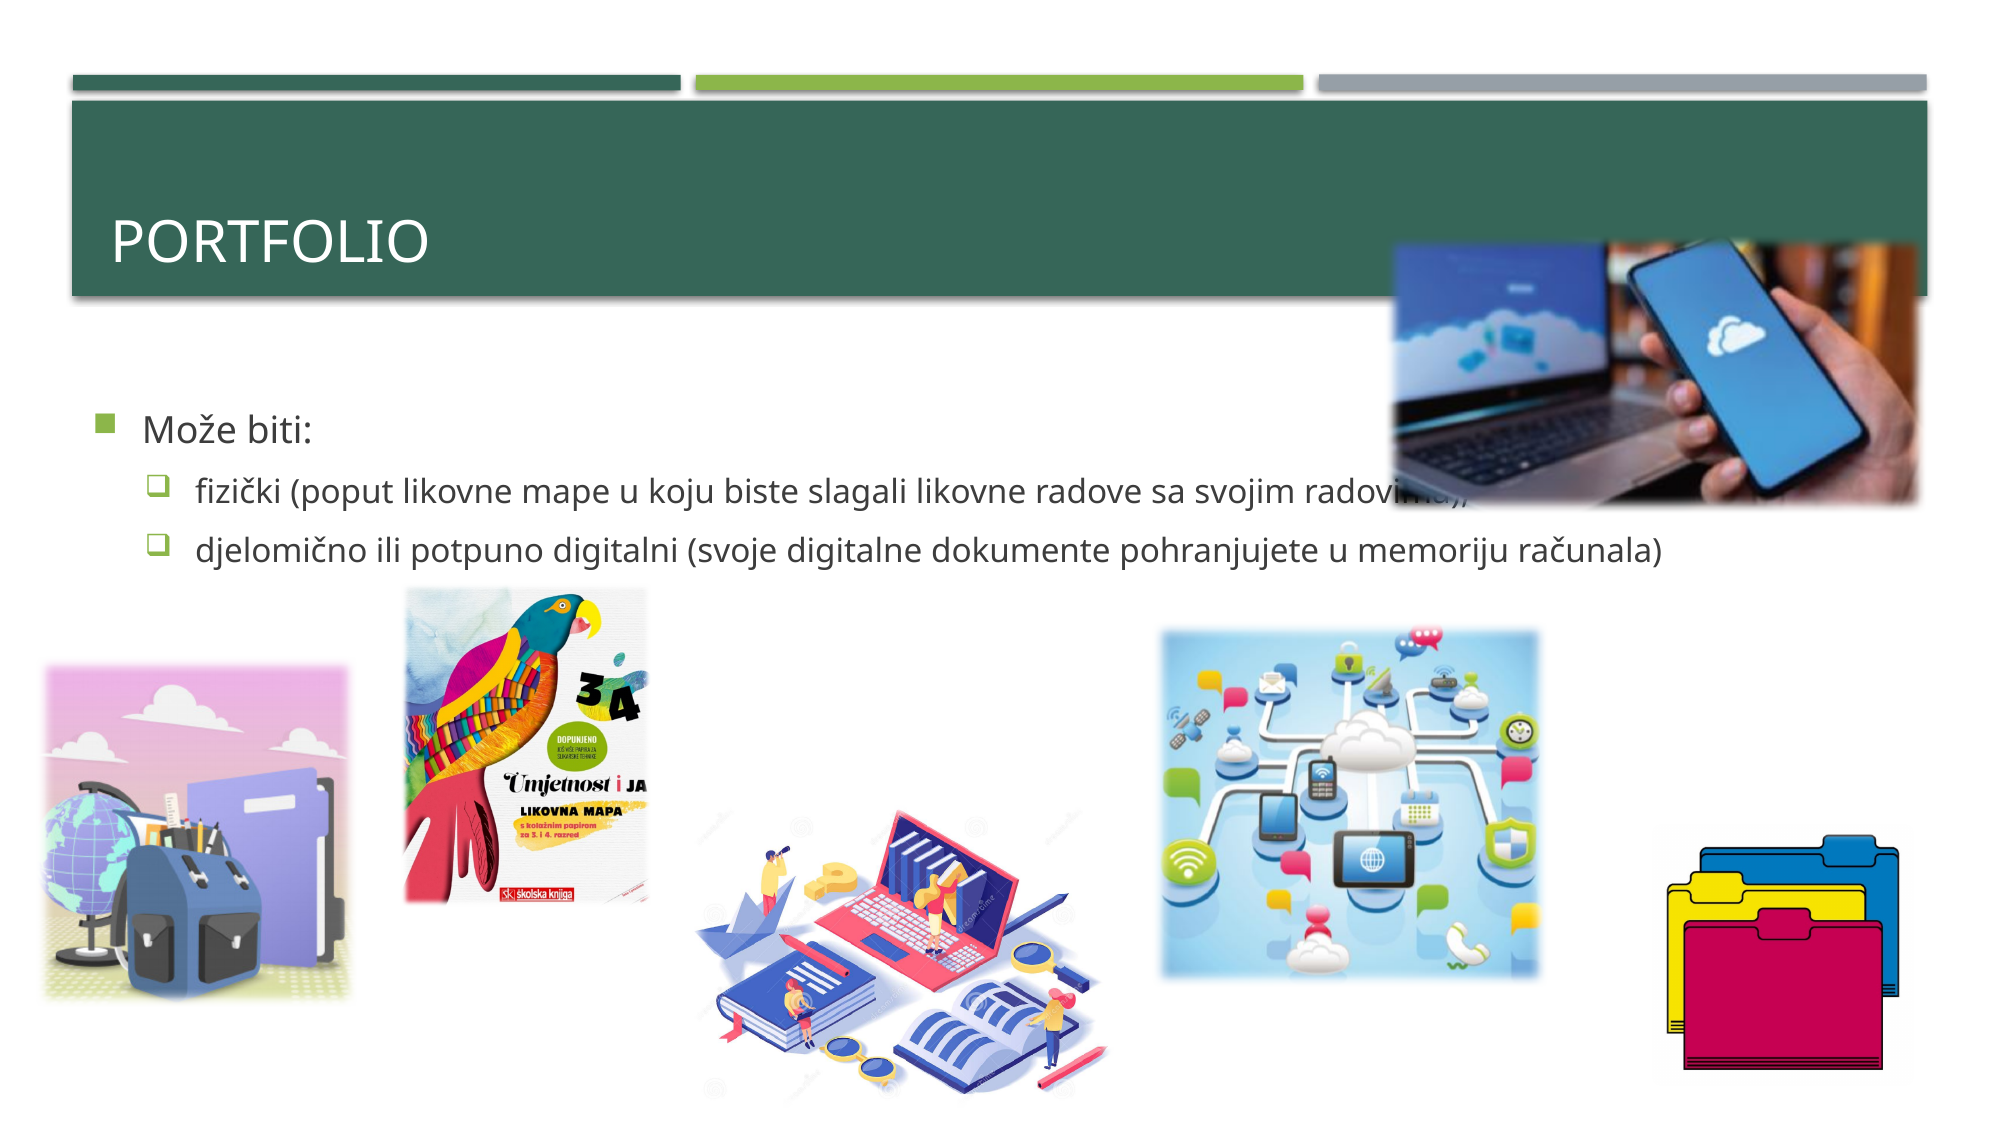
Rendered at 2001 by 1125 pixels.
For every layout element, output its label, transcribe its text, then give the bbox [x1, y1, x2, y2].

picture [1384, 234, 1928, 514]
picture [1650, 822, 1916, 1088]
picture [688, 802, 1115, 1108]
picture [1152, 620, 1549, 989]
title PORTFOLIO [95, 115, 1905, 282]
list Može biti: fizički (poput likovne mape u koju biste slagali likovne radove sa svojim radovima), djelomično ili potpuno digitalni (svoje digitalne dokumente pohranjujete u memoriju računala) [76, 328, 1887, 712]
picture [35, 655, 358, 1008]
picture [401, 582, 652, 908]
